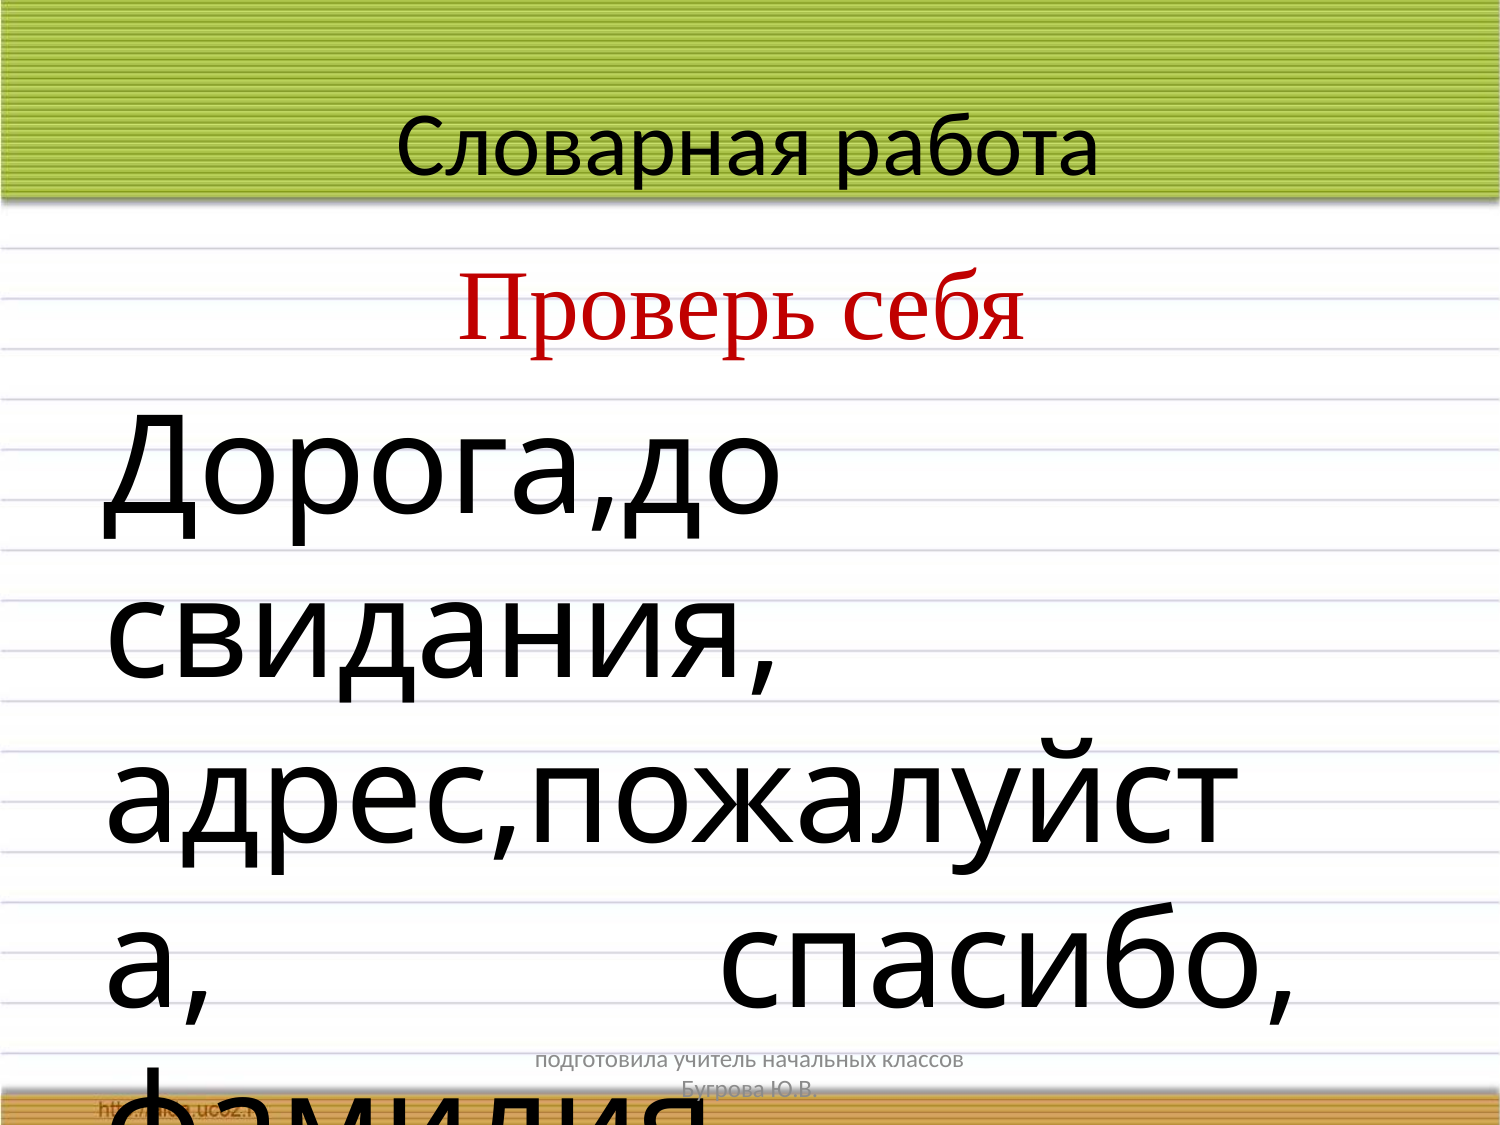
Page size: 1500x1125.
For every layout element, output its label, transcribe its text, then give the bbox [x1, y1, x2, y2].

picture [0, 0, 1500, 1125]
text_box Проверь себя [442, 231, 1046, 367]
footer подготовила учитель начальных классов Бугрова Ю.В. [512, 1042, 988, 1103]
title Словарная работа [75, 45, 1425, 233]
list Дорога,до свидания, адрес,пожалуйста, спасибо, фамилия. [88, 368, 1317, 869]
